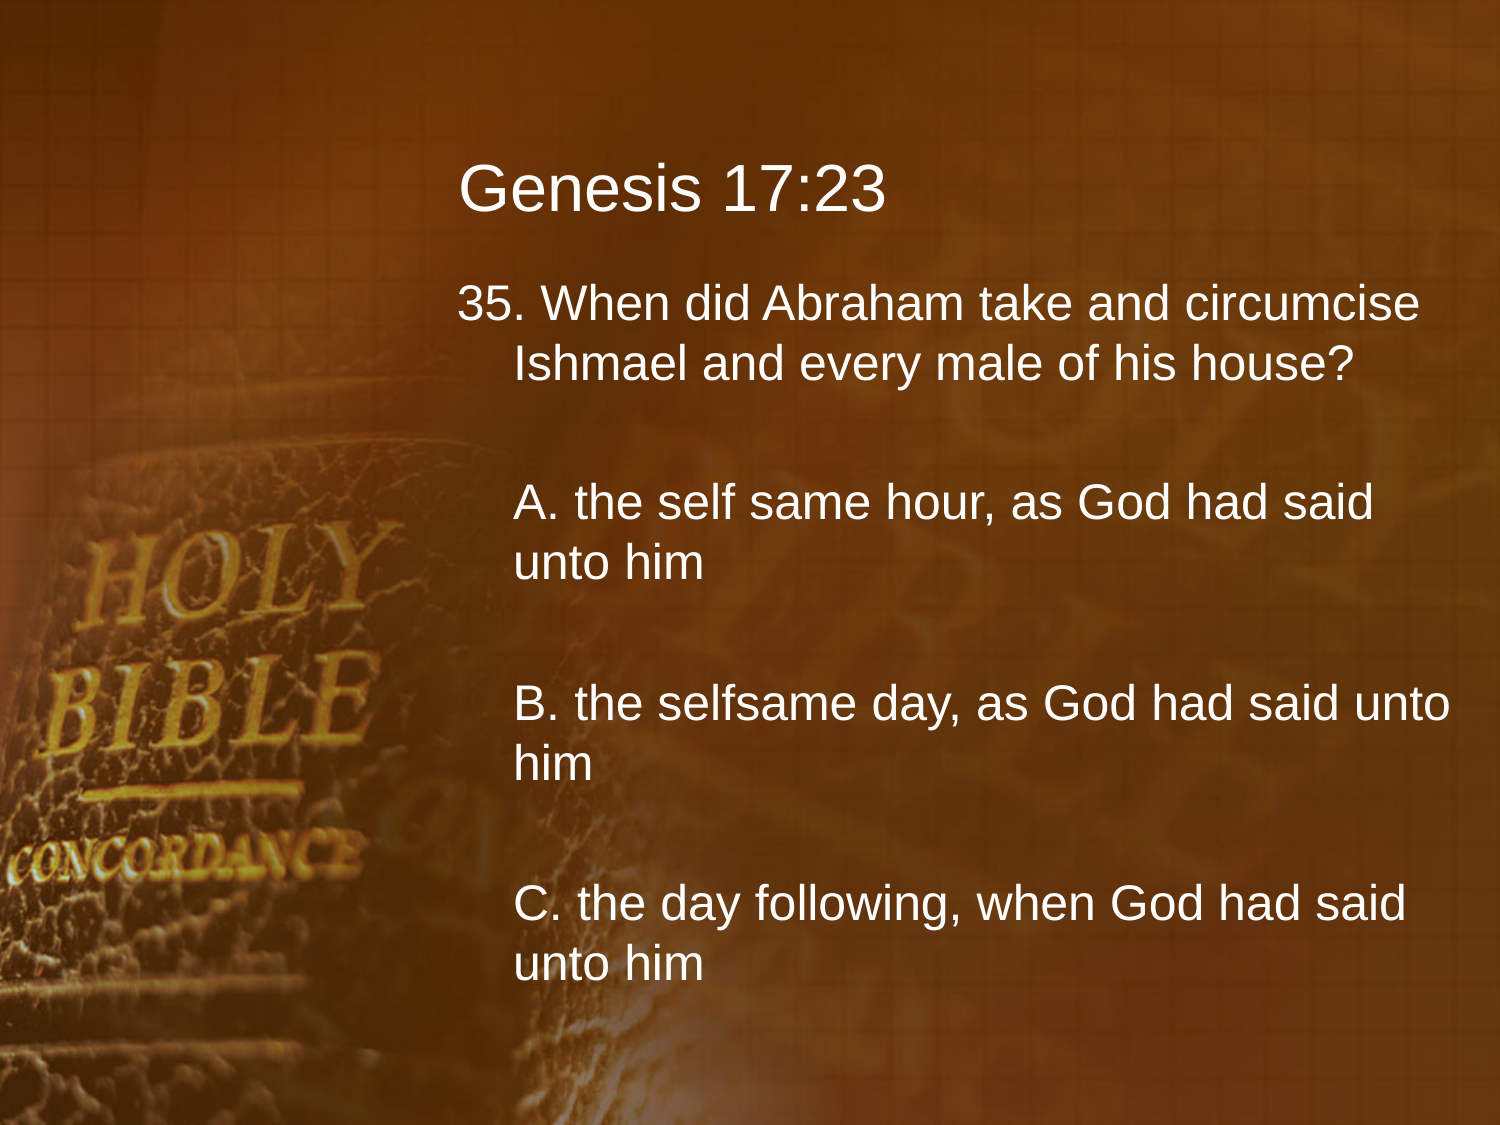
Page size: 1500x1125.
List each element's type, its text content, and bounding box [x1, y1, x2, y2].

title Genesis 17:23 [443, 44, 1480, 233]
picture [0, 0, 1500, 1125]
list 35. When did Abraham take and circumcise Ishmael and every male of his house? A. the self same hour, as God had said unto him B. the selfsame day, as God had said unto him C. the day following, when God had said unto him [441, 262, 1480, 1006]
